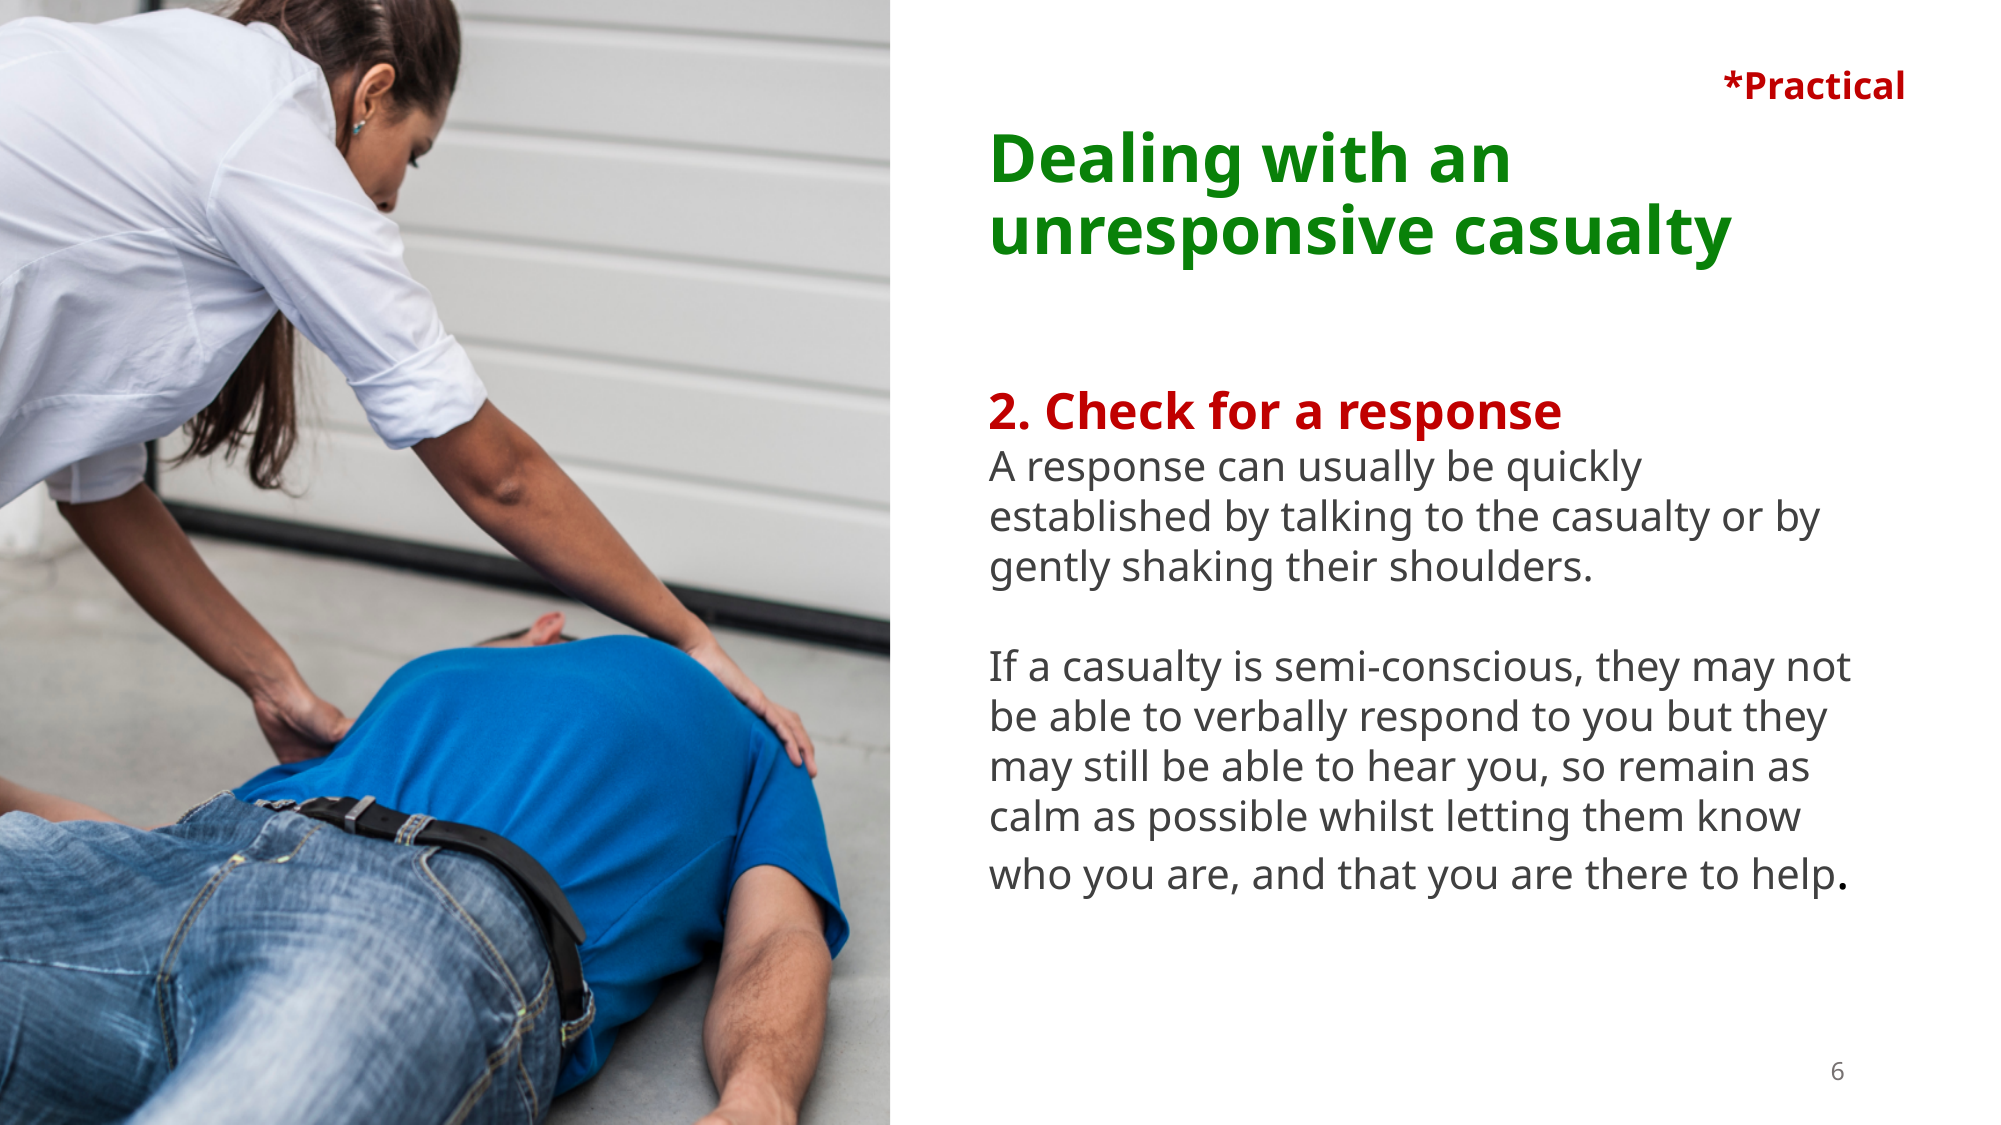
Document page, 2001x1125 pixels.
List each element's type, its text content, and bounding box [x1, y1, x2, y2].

slide_number 6 [1709, 1042, 1860, 1103]
text_box *Practical [1648, 54, 1922, 115]
title Dealing with an unresponsive casualty [974, 147, 1860, 247]
picture [0, 0, 891, 1125]
text_box 2. Check for a response A response can usually be quickly established by talking to the casualty or by gently shaking their shoulders. If a casualty is semi-conscious, they may not be able to verbally respond to you but they may still be able to hear you, so remain as calm as possible whilst letting them know who you are, and that you are there to help. [973, 372, 1891, 907]
